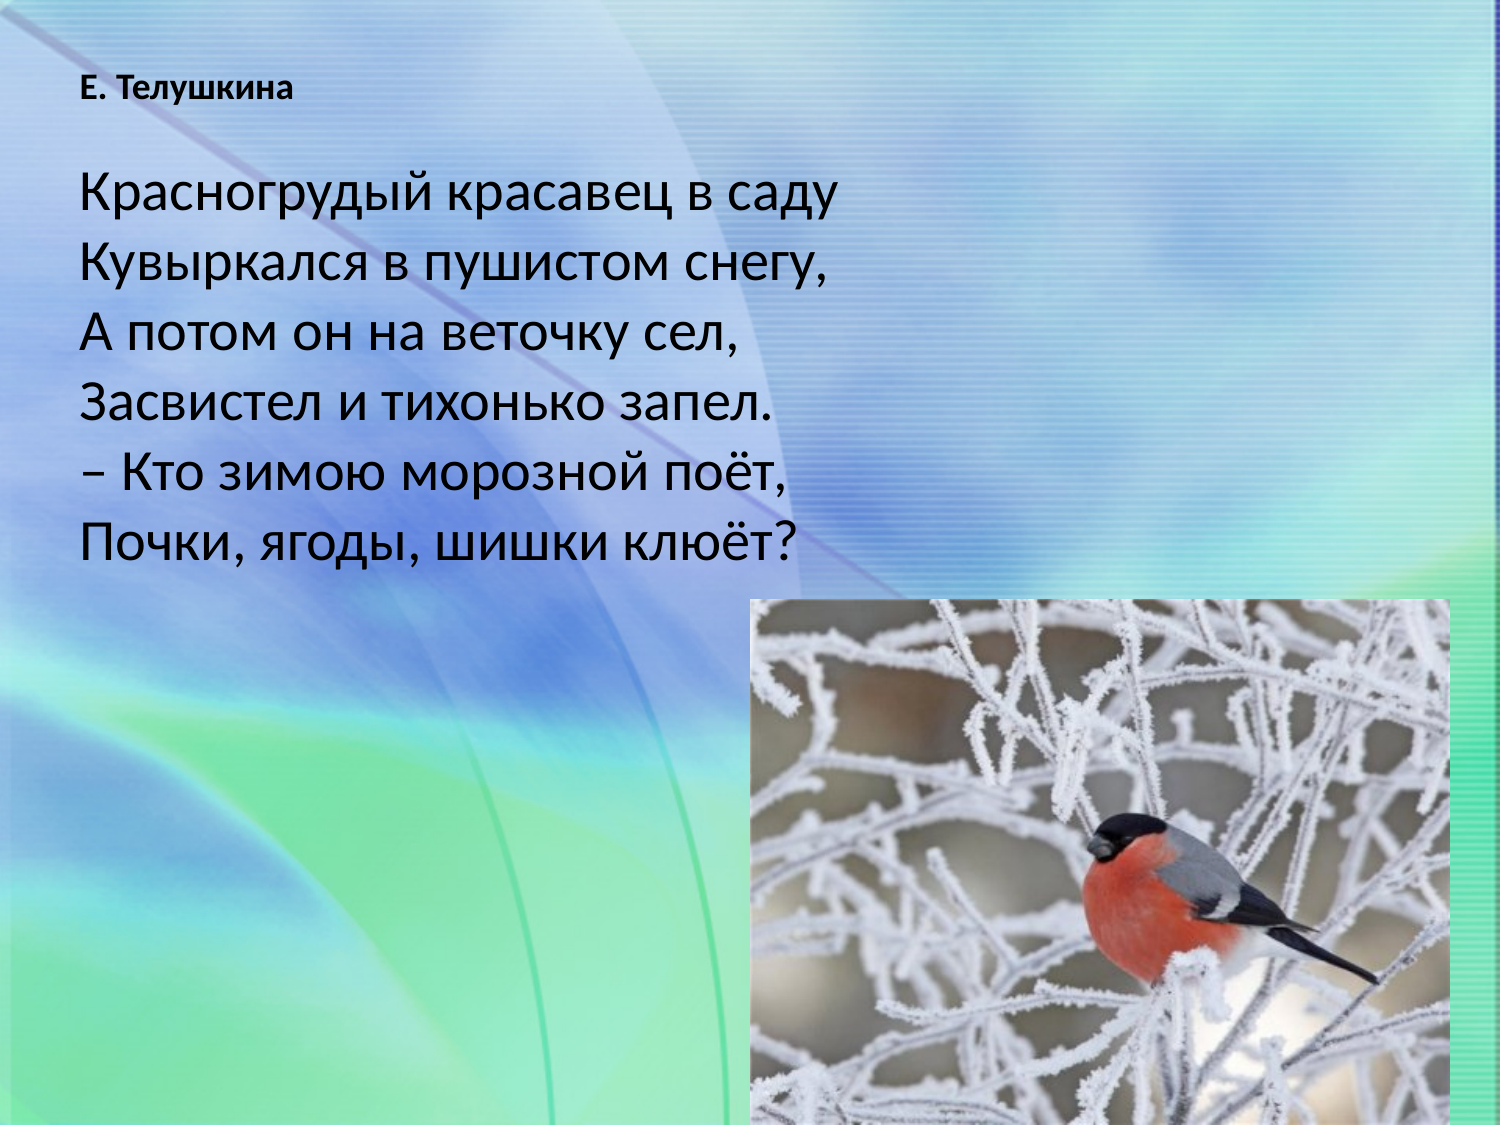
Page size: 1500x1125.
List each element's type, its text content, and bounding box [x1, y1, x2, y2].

text_box Е. Телушкина Красногрудый красавец в саду Кувыркался в пушистом снегу, А потом он на веточку сел, Засвистел и тихонько запел. – Кто зимою морозной поёт, Почки, ягоды, шишки клюёт? [64, 54, 1114, 625]
picture [0, 0, 1500, 1125]
